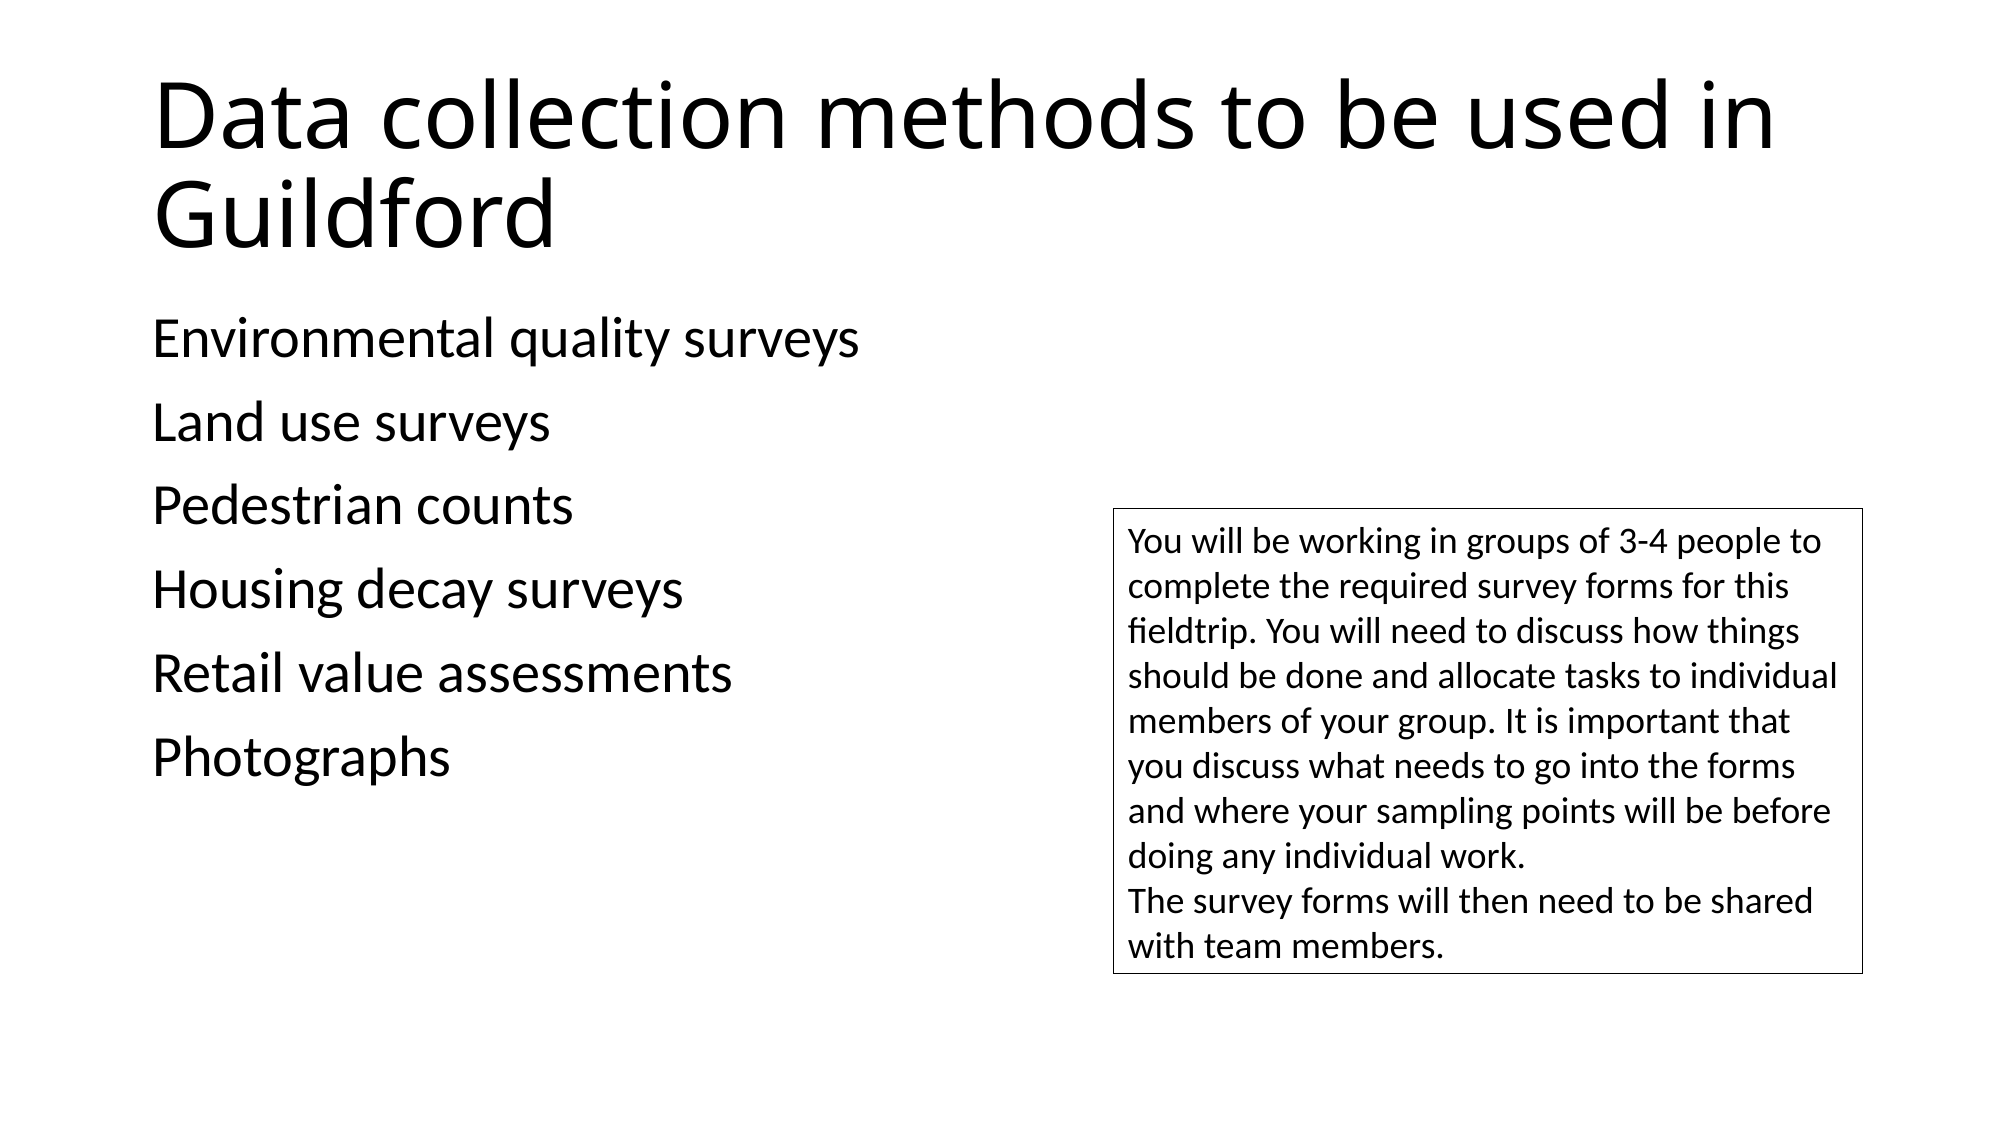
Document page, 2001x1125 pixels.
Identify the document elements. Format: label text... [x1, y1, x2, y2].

text_box You will be working in groups of 3-4 people to complete the required survey forms for this fieldtrip. You will need to discuss how things should be done and allocate tasks to individual members of your group. It is important that you discuss what needs to go into the forms and where your sampling points will be before doing any individual work. The survey forms will then need to be shared with team members. [1113, 508, 1863, 974]
list Environmental quality surveys Land use surveys Pedestrian counts Housing decay surveys Retail value assessments Photographs [137, 299, 1863, 1014]
title Data collection methods to be used in Guildford [137, 59, 1863, 278]
